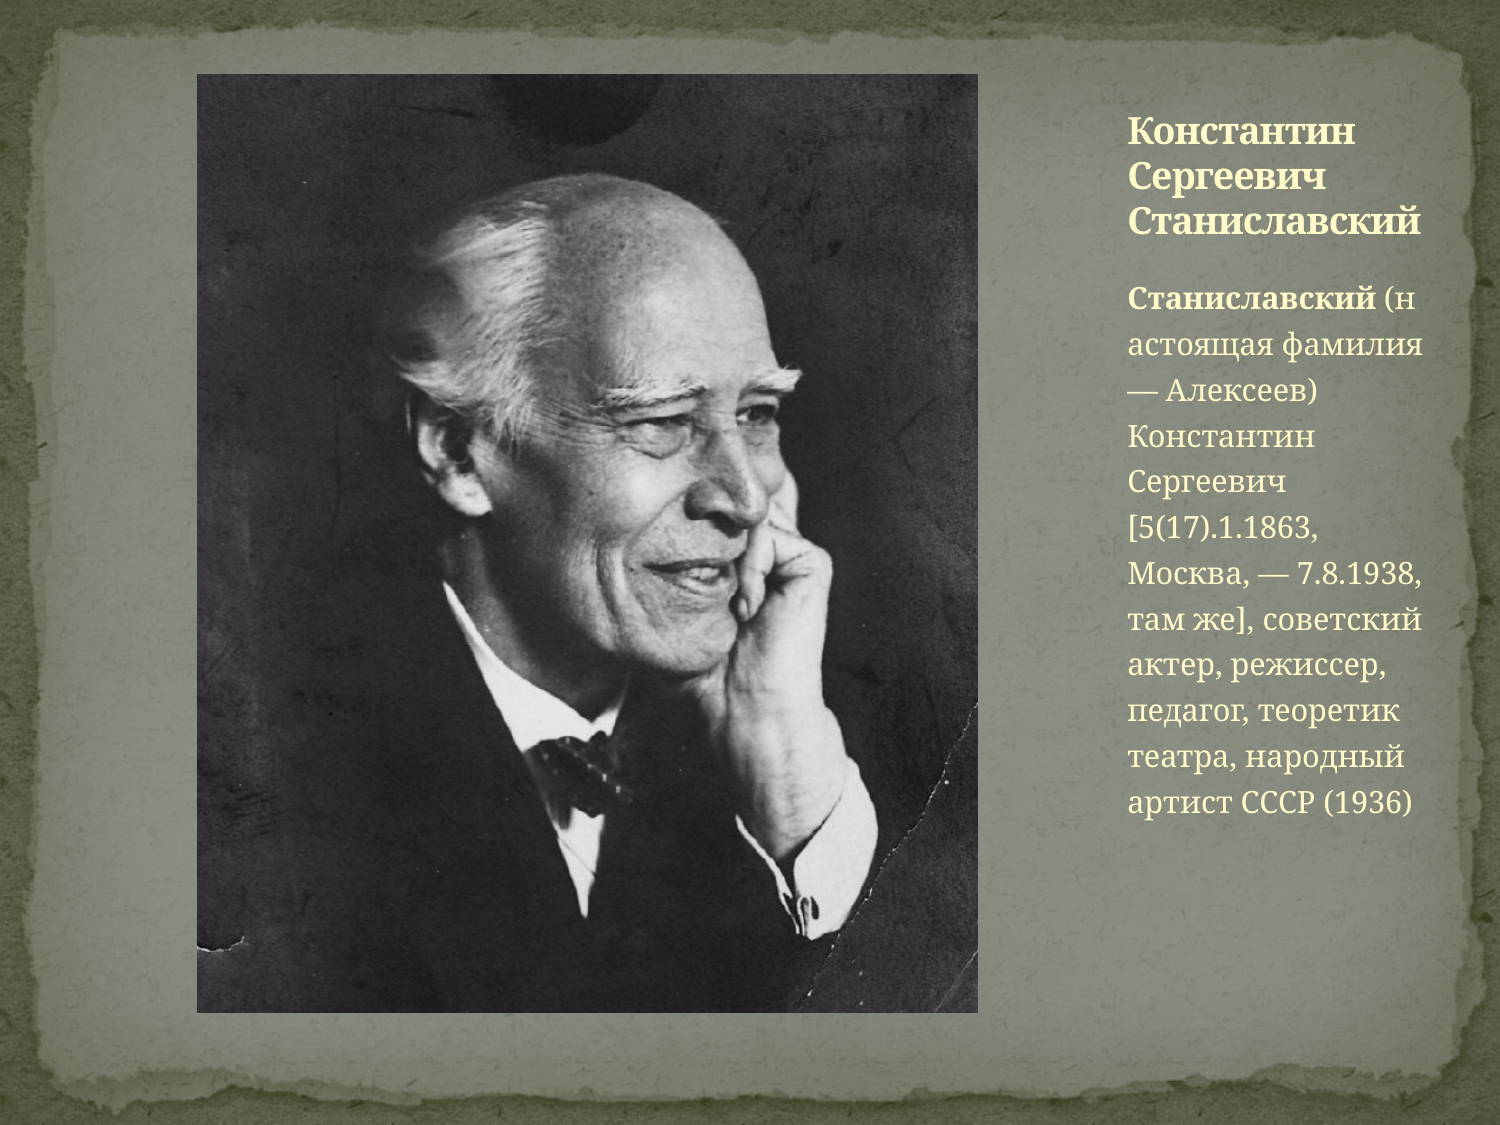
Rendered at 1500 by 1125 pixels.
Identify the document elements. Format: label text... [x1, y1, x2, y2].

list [200, 77, 976, 1011]
title Константин Сергеевич Станиславский [1112, 74, 1438, 250]
list Станиславский (настоящая фамилия — Алексеев) Константин Сергеевич [5(17).1.1863, Москва, — 7.8.1938, там же], советский актер, режиссер, педагог, теоретик театра, народный артист СССР (1936) [1112, 262, 1438, 875]
